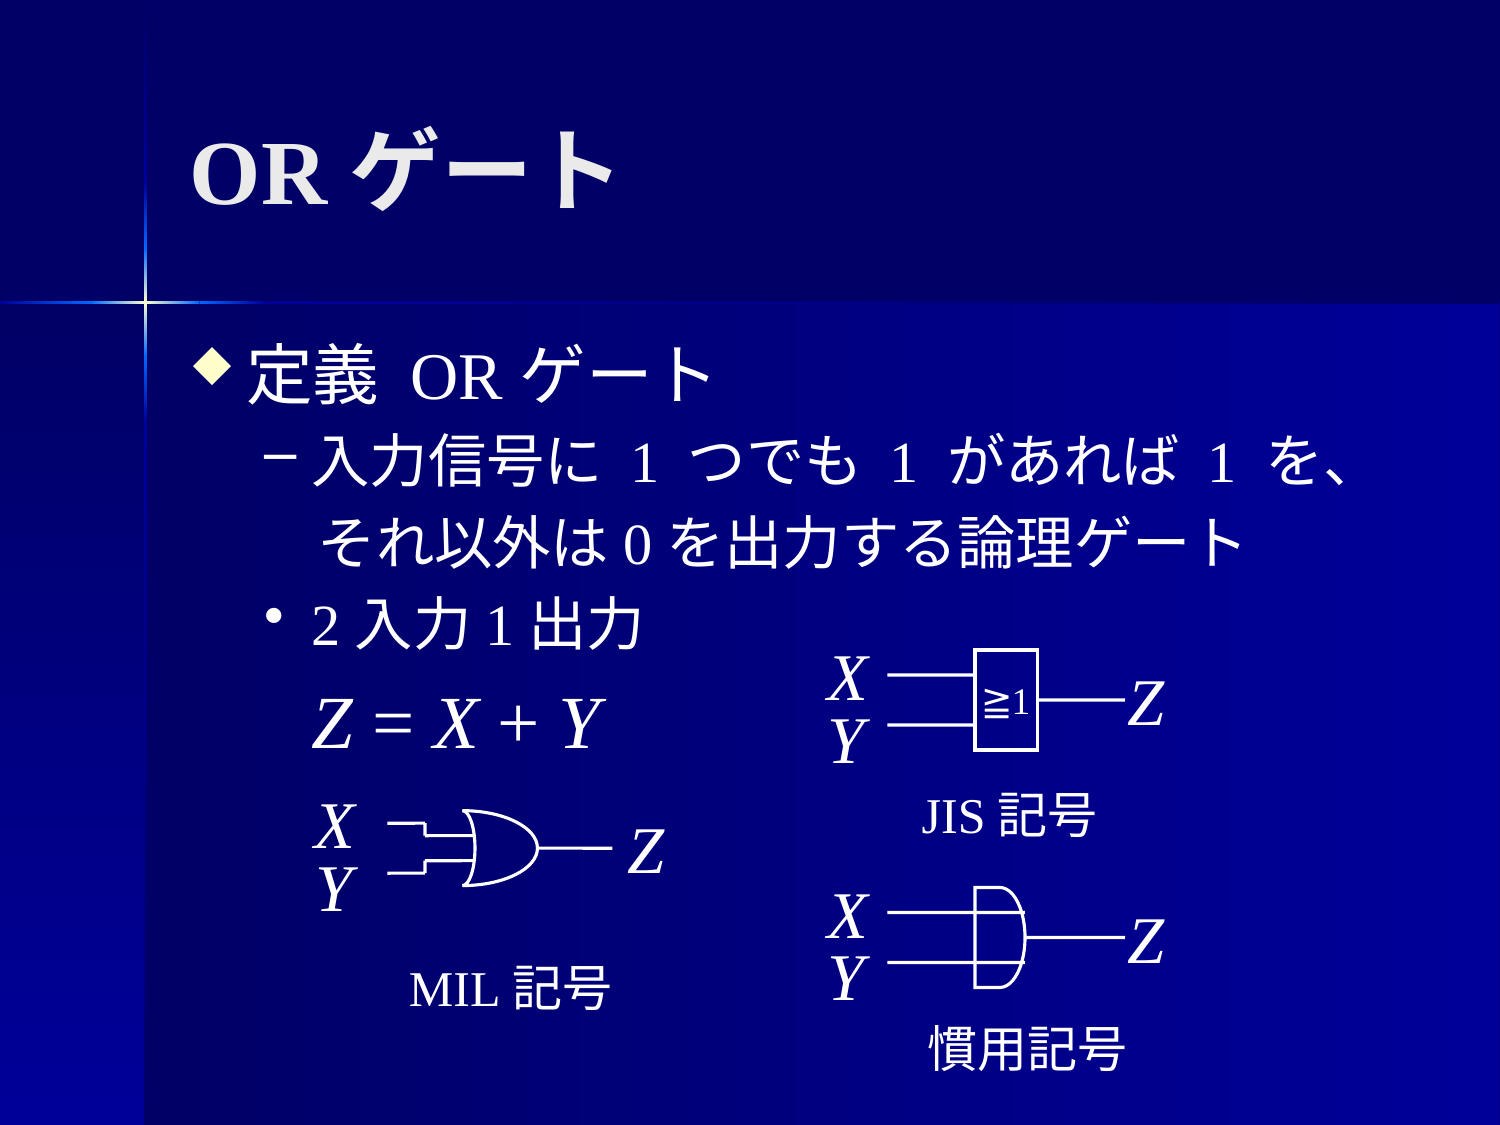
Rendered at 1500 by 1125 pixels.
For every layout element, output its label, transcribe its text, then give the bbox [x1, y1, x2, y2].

title ORゲート [174, 50, 1413, 285]
text_box Z = X + Y [297, 666, 616, 772]
list 定義 ORゲート 入力信号に 1 つでも 1 があれば 1 を、 それ以外は0を出力する論理ゲート 2入力1出力 [174, 324, 1413, 863]
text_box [812, 626, 1180, 1086]
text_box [299, 774, 680, 1025]
